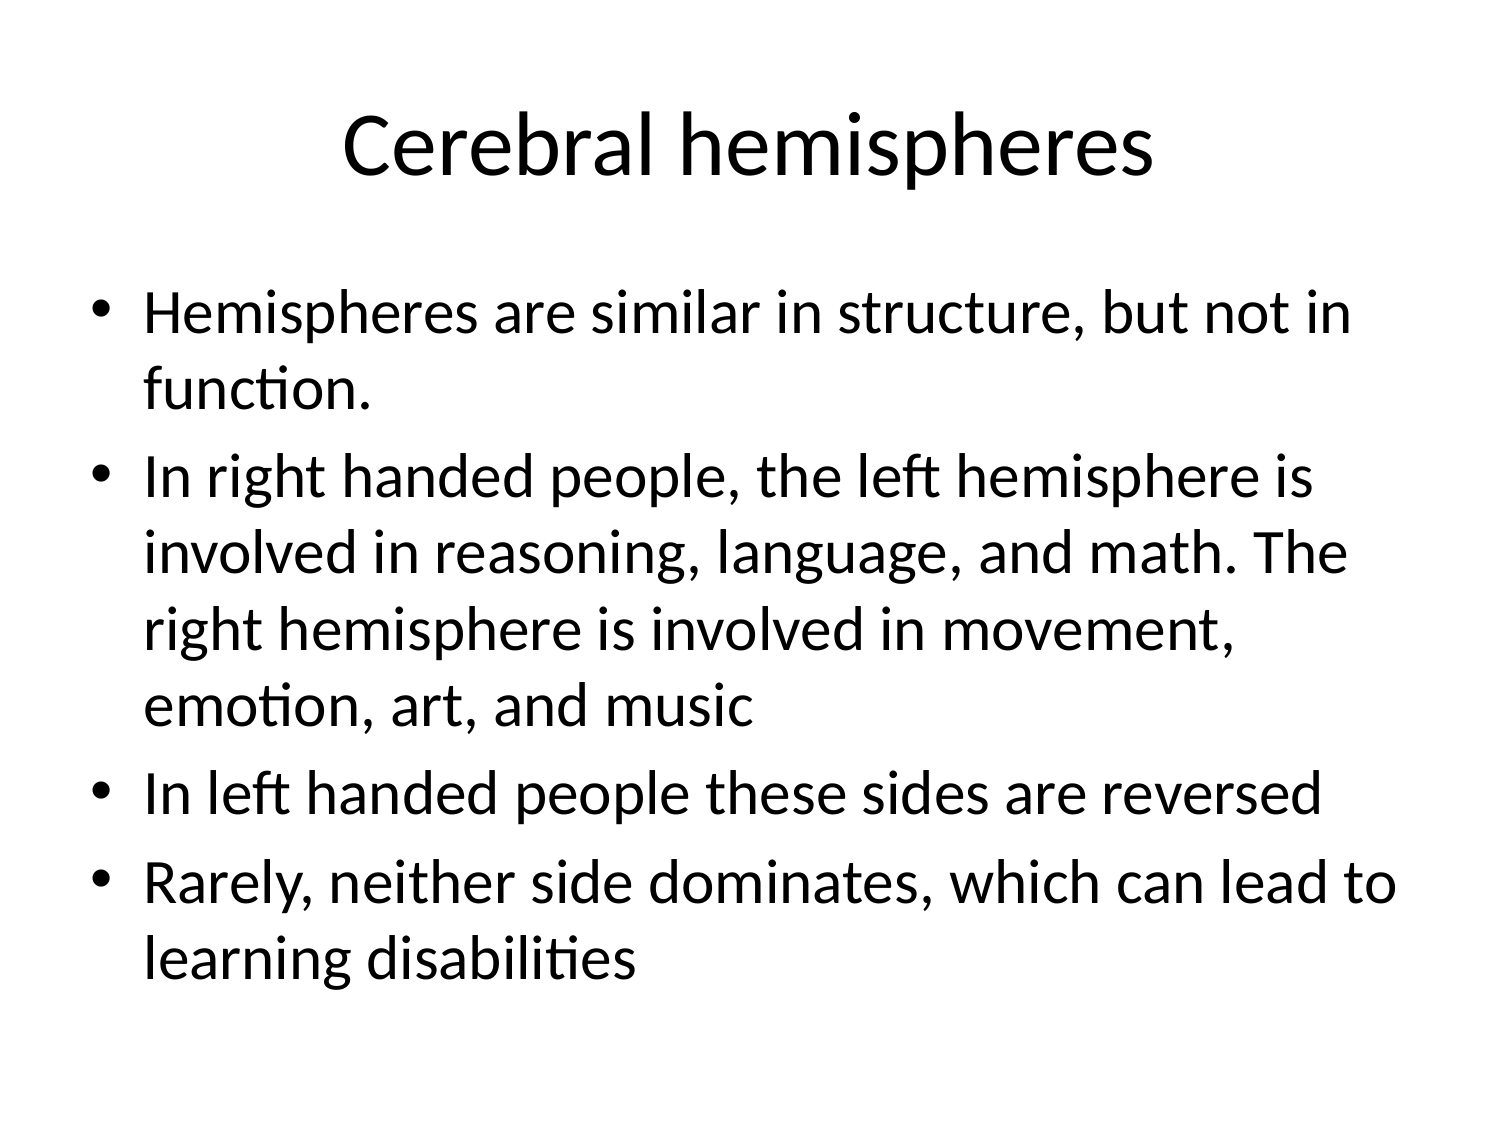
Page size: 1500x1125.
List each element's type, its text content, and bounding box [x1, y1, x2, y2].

title Cerebral hemispheres [75, 45, 1425, 233]
list Hemispheres are similar in structure, but not in function. In right handed people, the left hemisphere is involved in reasoning, language, and math. The right hemisphere is involved in movement, emotion, art, and music In left handed people these sides are reversed Rarely, neither side dominates, which can lead to learning disabilities [75, 262, 1425, 1005]
